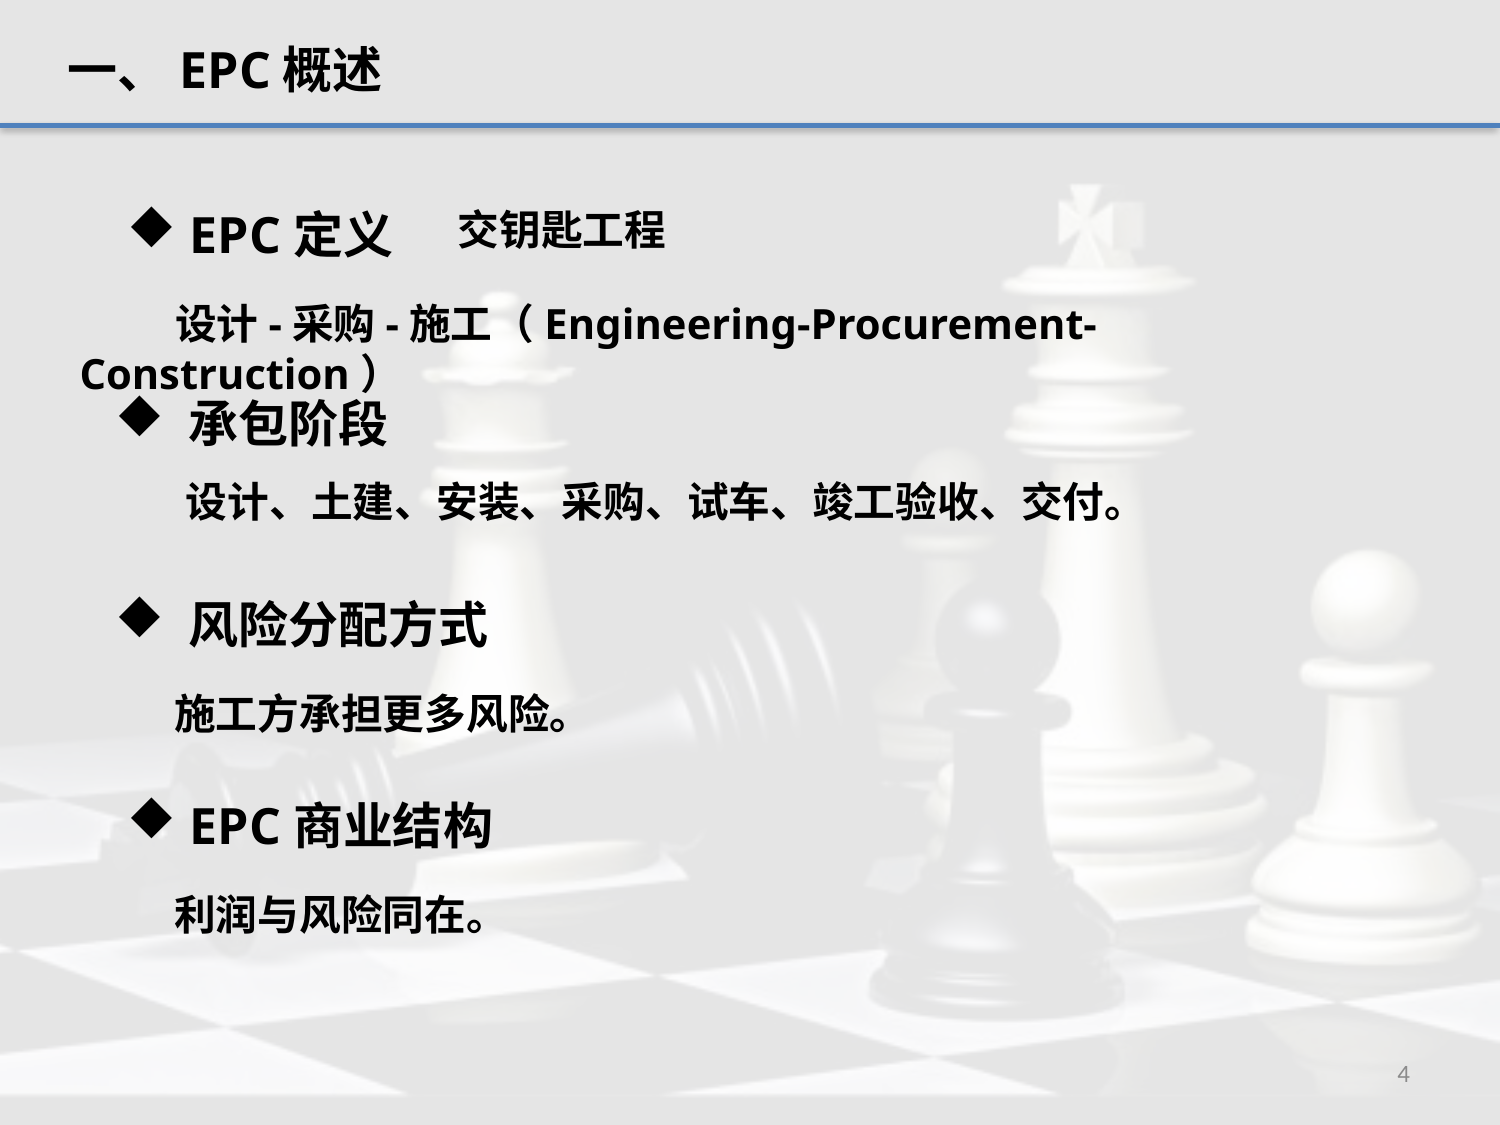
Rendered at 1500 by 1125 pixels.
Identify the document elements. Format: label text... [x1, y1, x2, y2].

text_box EPC定义 [112, 196, 443, 271]
slide_number 4 [1074, 1042, 1425, 1103]
text_box 设计、土建、安装、采购、试车、竣工验收、交付。 [171, 468, 1152, 533]
text_box 施工方承担更多风险。 [159, 680, 609, 746]
text_box 设计-采购-施工（Engineering-Procurement-Construction） [64, 290, 1400, 406]
text_box 一、EPC概述 [53, 30, 987, 106]
text_box 承包阶段 [100, 385, 420, 460]
text_box EPC商业结构 [112, 786, 573, 862]
text_box 风险分配方式 [100, 586, 561, 661]
text_box 利润与风险同在。 [159, 881, 526, 947]
text_box 交钥匙工程 [442, 196, 774, 262]
